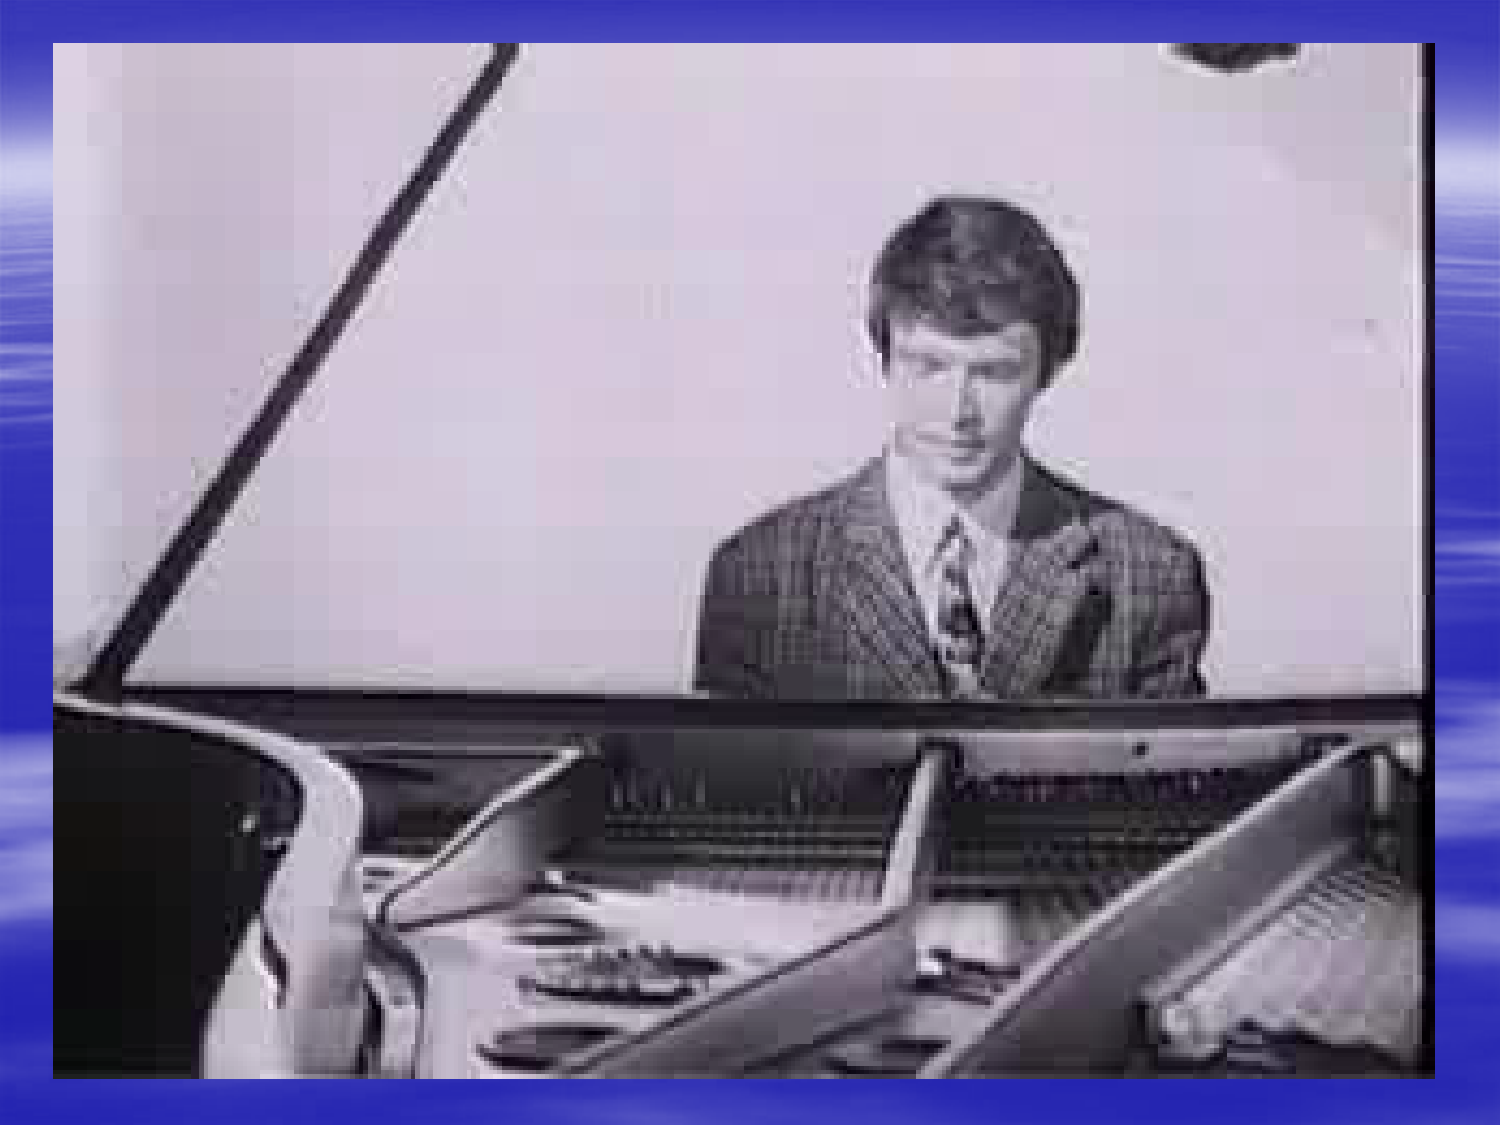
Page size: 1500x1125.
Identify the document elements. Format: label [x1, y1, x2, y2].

text_box [52, 42, 1436, 1080]
